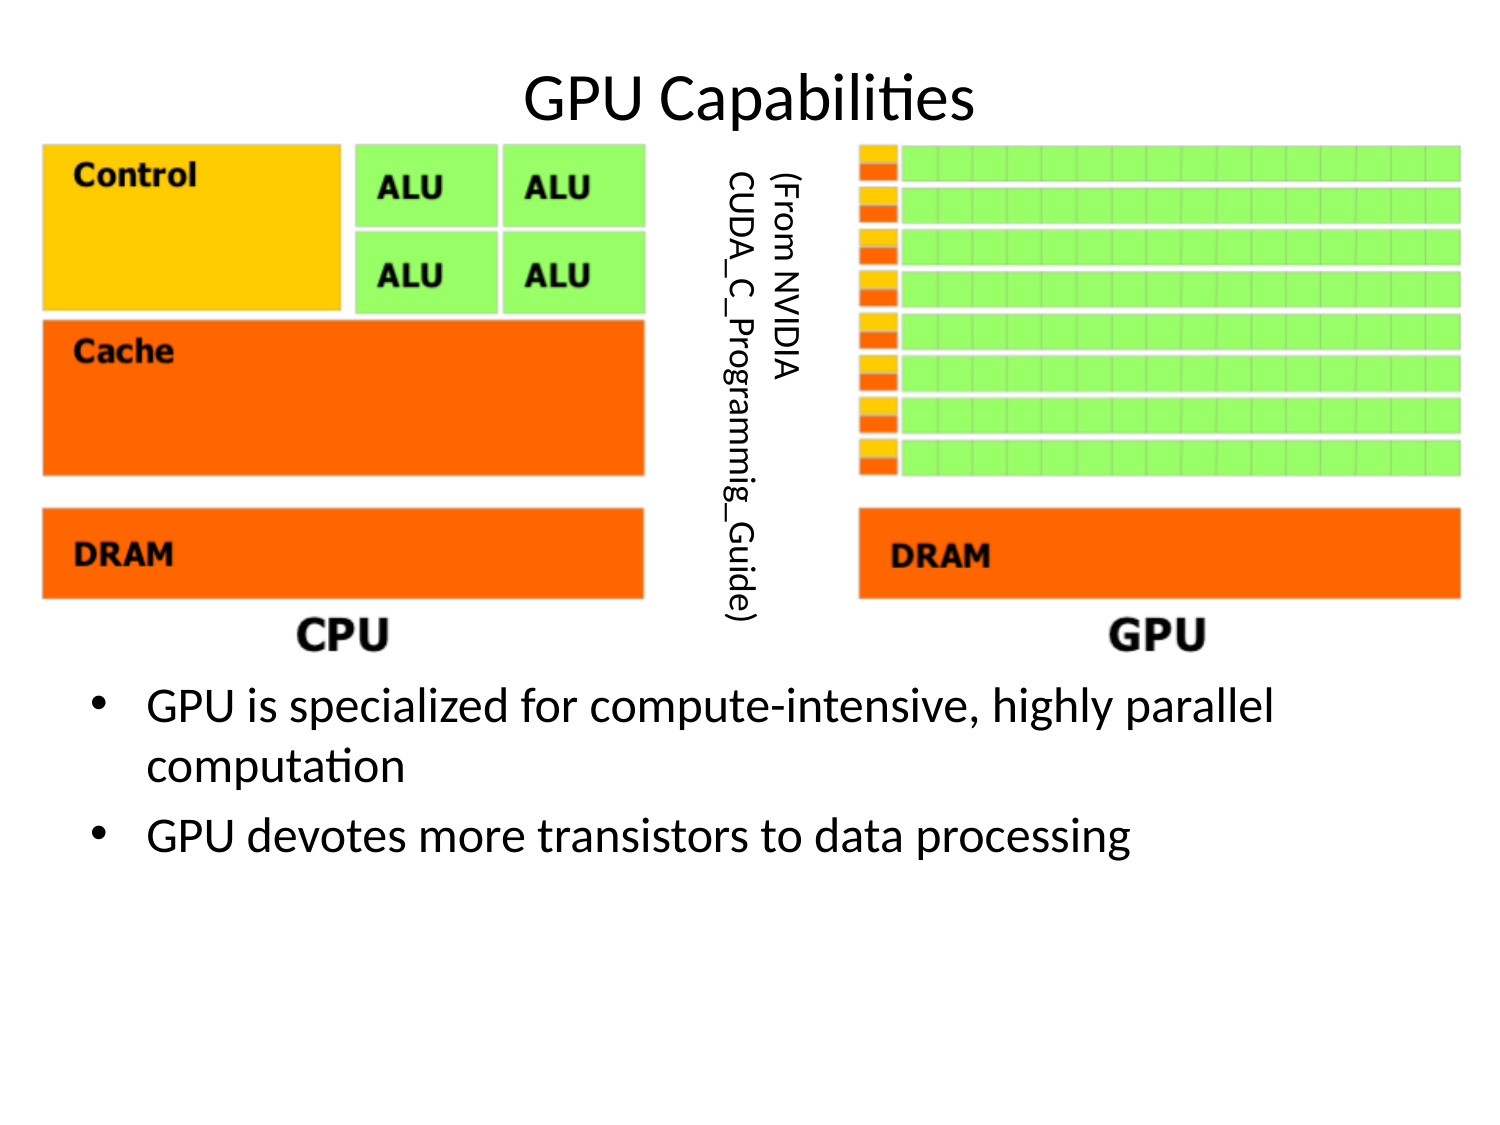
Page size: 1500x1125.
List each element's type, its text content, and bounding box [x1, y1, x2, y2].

picture [30, 141, 1469, 665]
list GPU is specialized for compute-intensive, highly parallel computation GPU devotes more transistors to data processing [75, 673, 1425, 929]
title GPU Capabilities [75, 45, 1425, 140]
